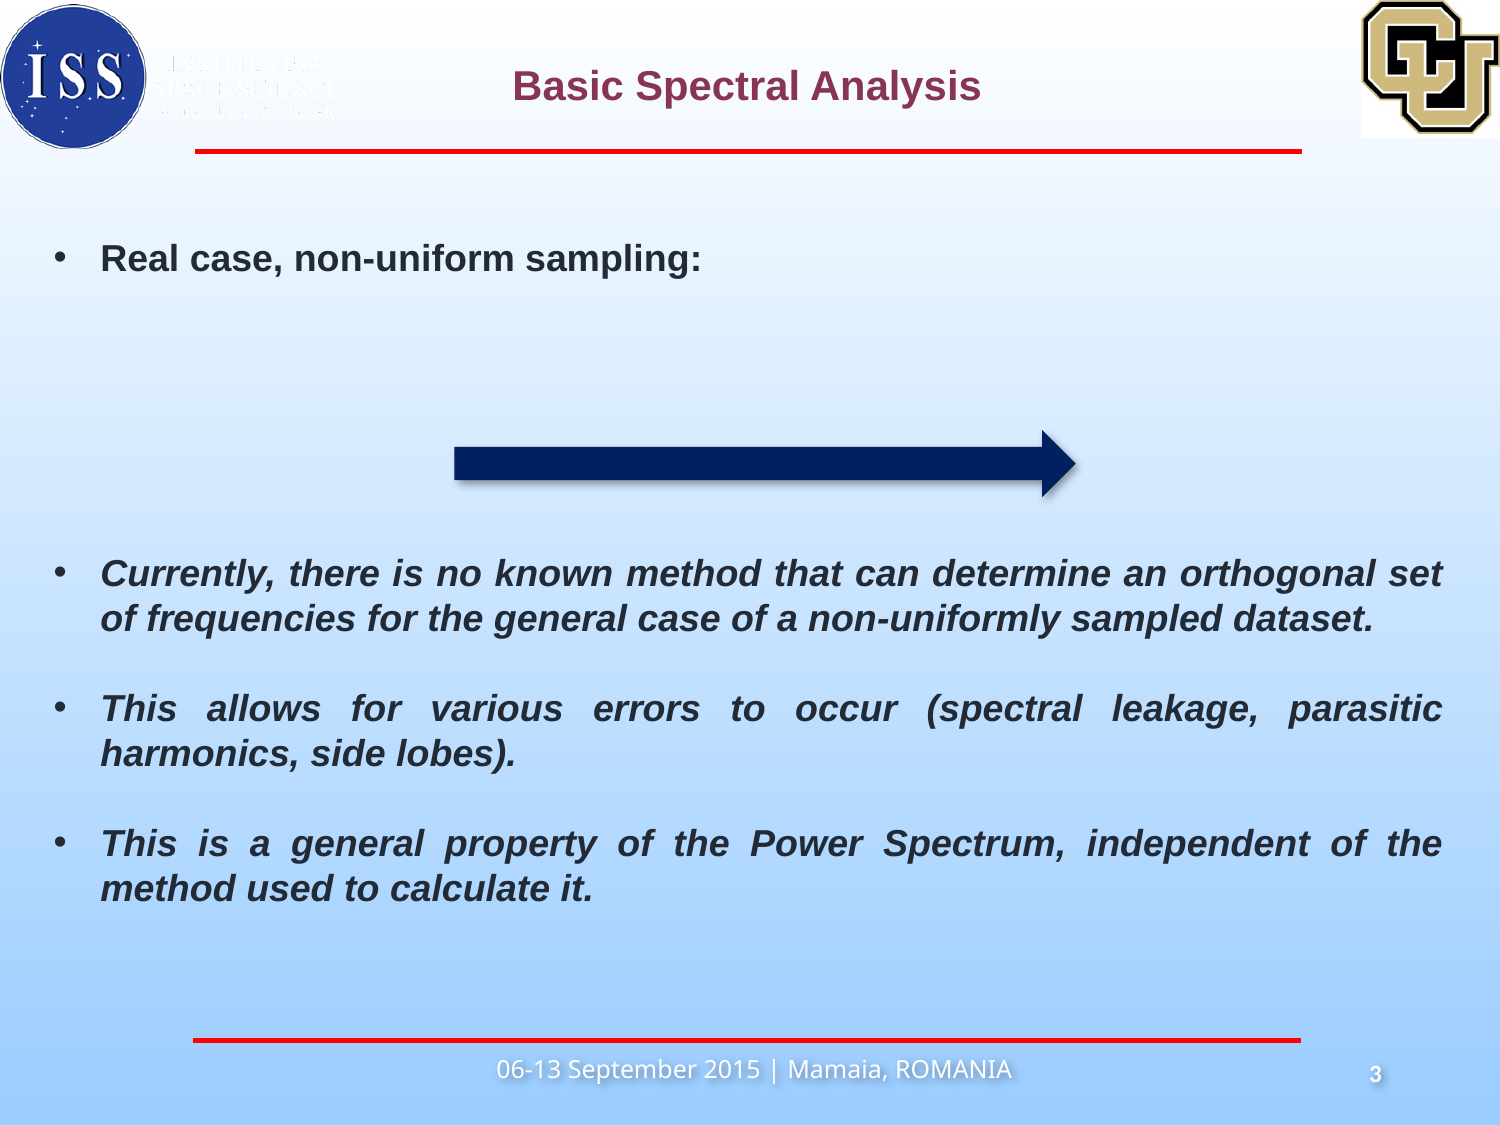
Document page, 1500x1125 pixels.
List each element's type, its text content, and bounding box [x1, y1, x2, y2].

text_box [193, 1038, 1301, 1043]
text_box Basic Spectral Analysis [368, 51, 1126, 117]
text_box [454, 429, 1076, 498]
slide_number 3 [1059, 1042, 1397, 1103]
picture [1361, 0, 1500, 138]
text_box [195, 149, 1302, 154]
picture [0, 4, 341, 149]
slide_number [481, 1053, 1075, 1114]
